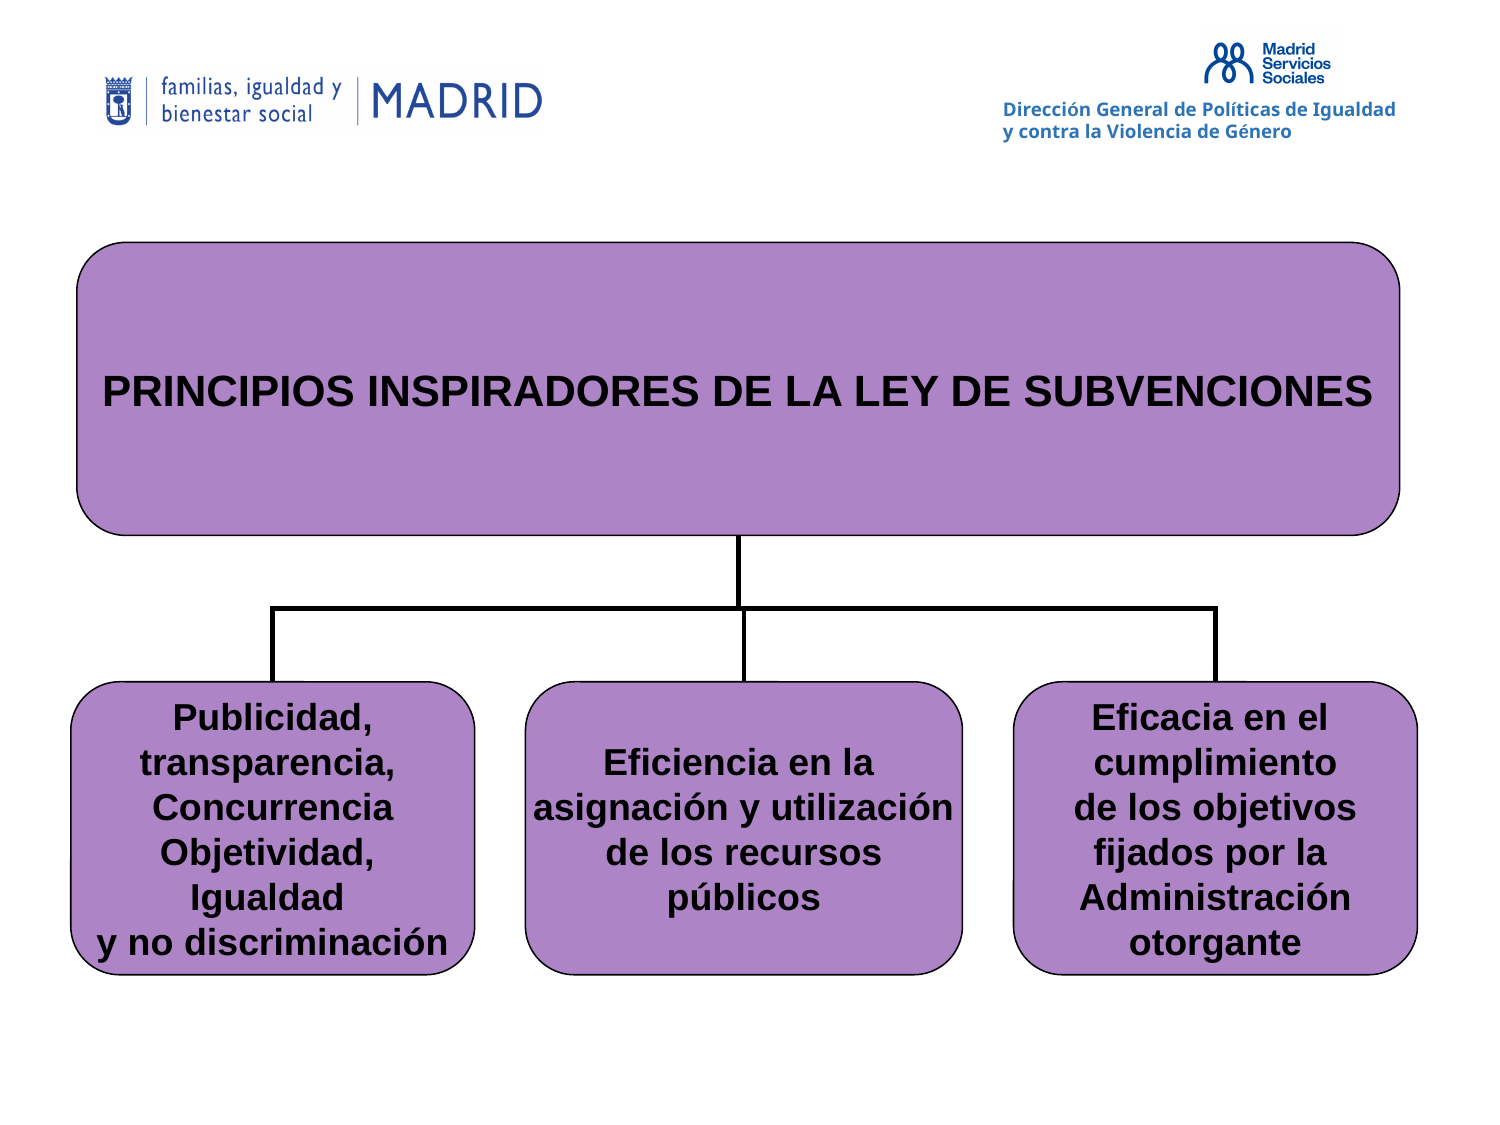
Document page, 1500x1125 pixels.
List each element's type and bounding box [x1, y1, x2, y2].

text_box [70, 242, 1418, 975]
text_box [99, 29, 1500, 151]
